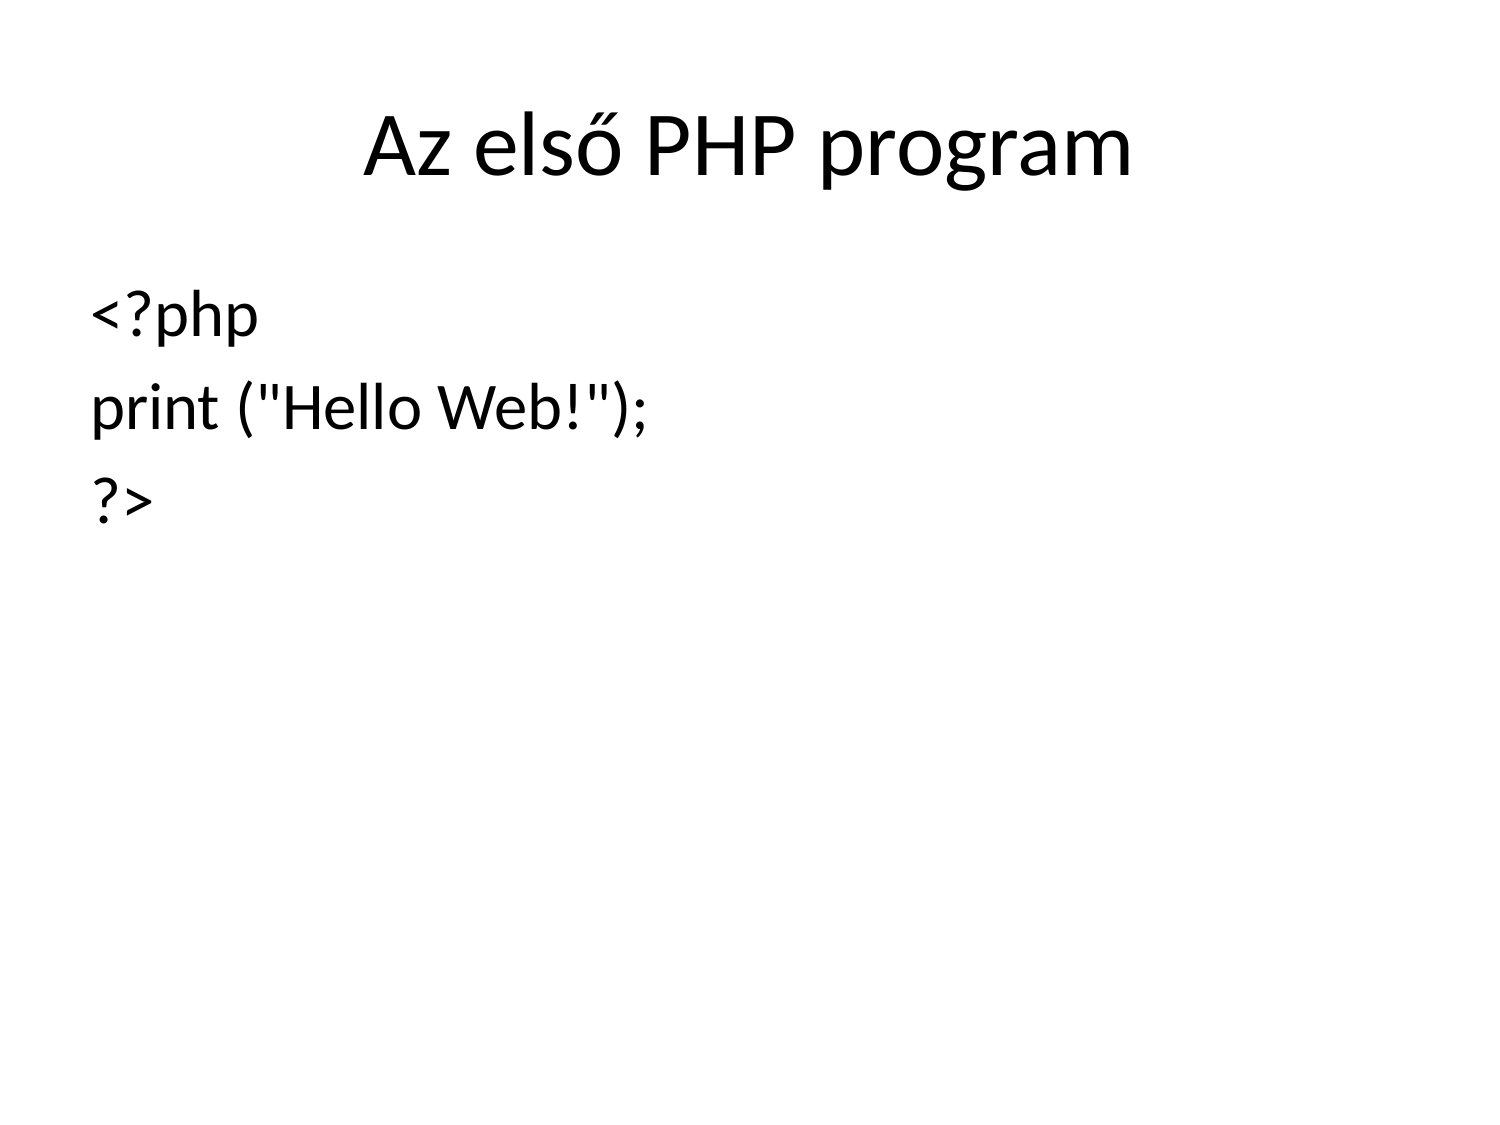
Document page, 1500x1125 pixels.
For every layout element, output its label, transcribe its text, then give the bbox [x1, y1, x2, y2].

title Az első PHP program [75, 45, 1425, 233]
list <?php print ("Hello Web!"); ?> [75, 262, 1425, 1005]
